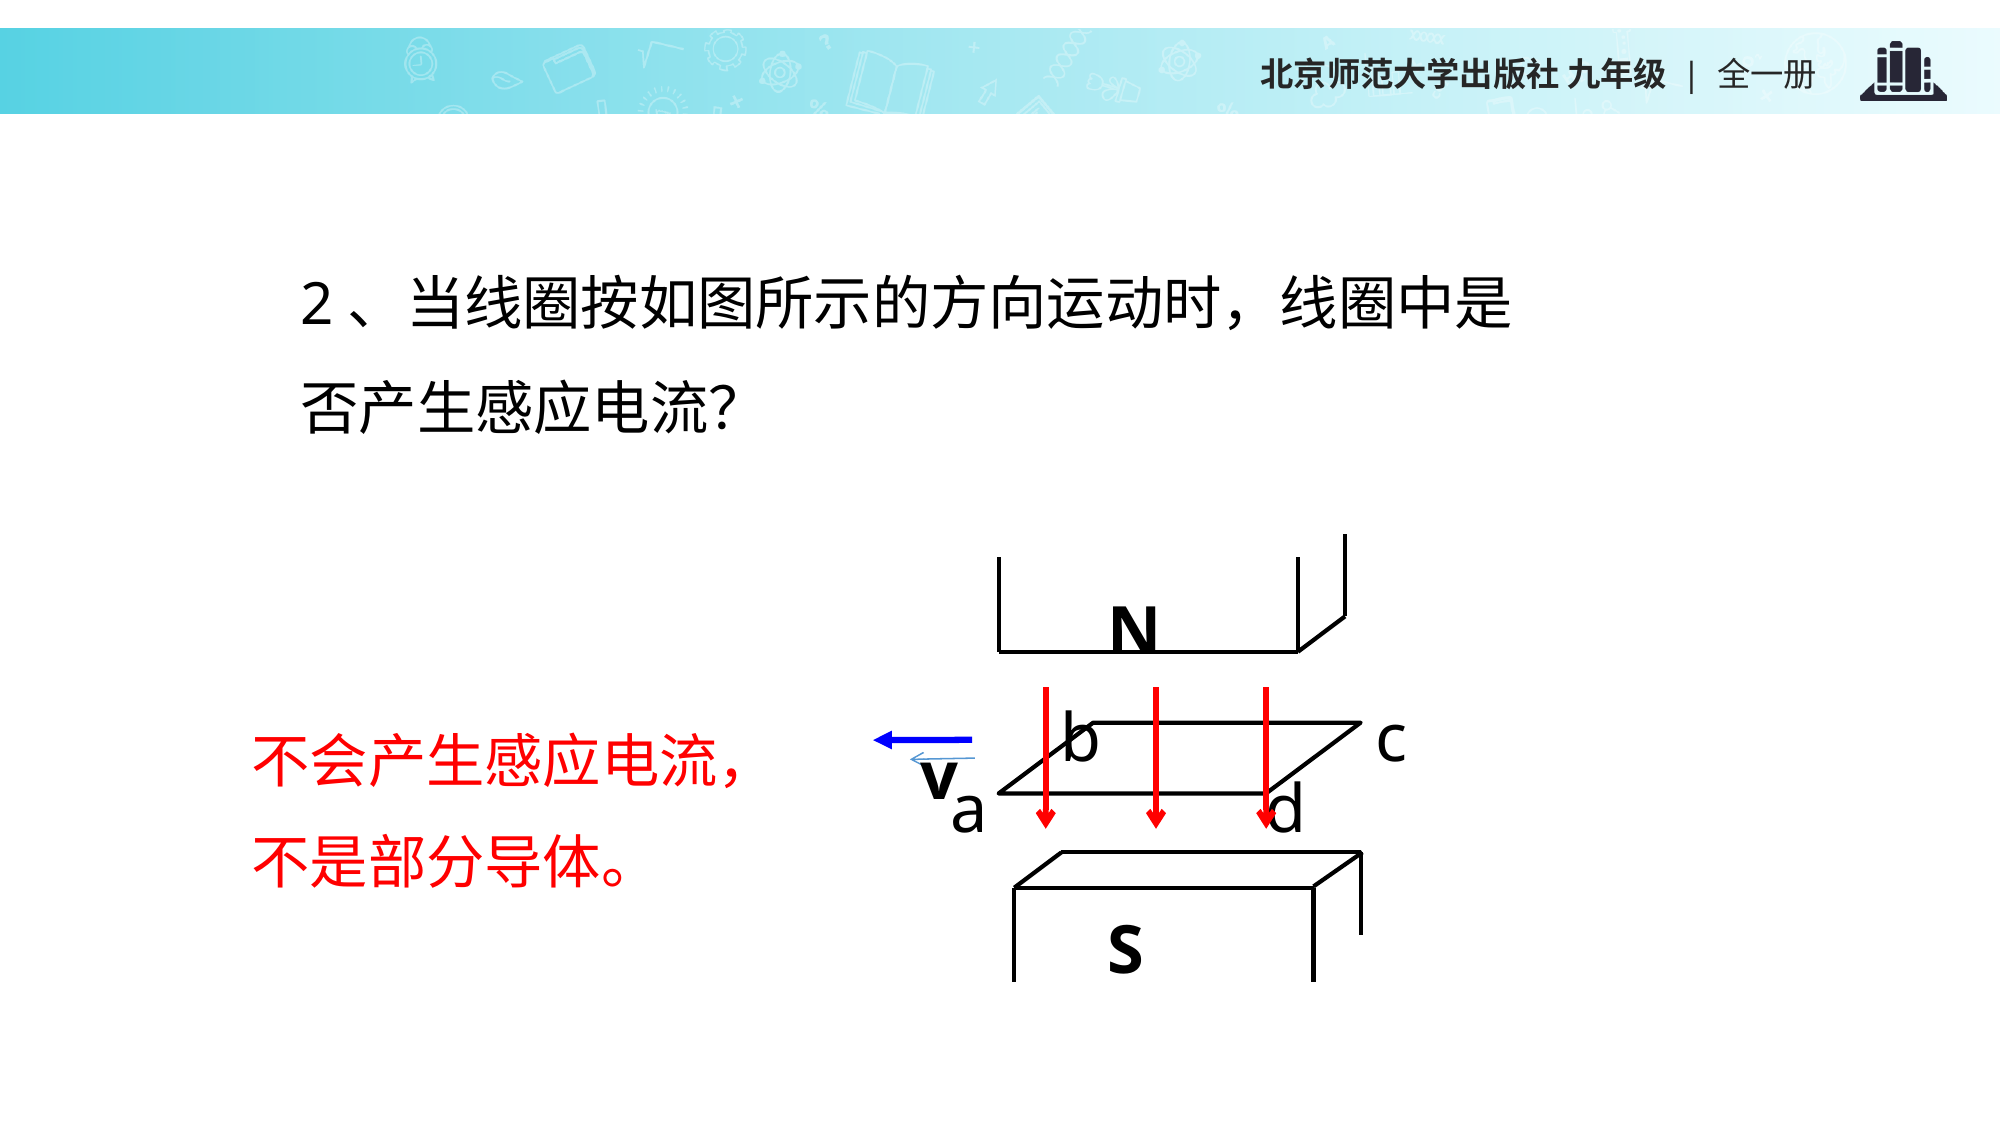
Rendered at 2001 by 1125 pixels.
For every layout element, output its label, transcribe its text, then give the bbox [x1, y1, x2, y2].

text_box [905, 533, 1456, 995]
picture [1860, 41, 1947, 101]
text_box [873, 733, 900, 747]
text_box 不会产生感应电流，不是部分导体。 [236, 685, 817, 903]
text_box 2、当线圈按如图所示的方向运动时，线圈中是否产生感应电流？ [285, 224, 1553, 449]
picture [404, 29, 1847, 114]
